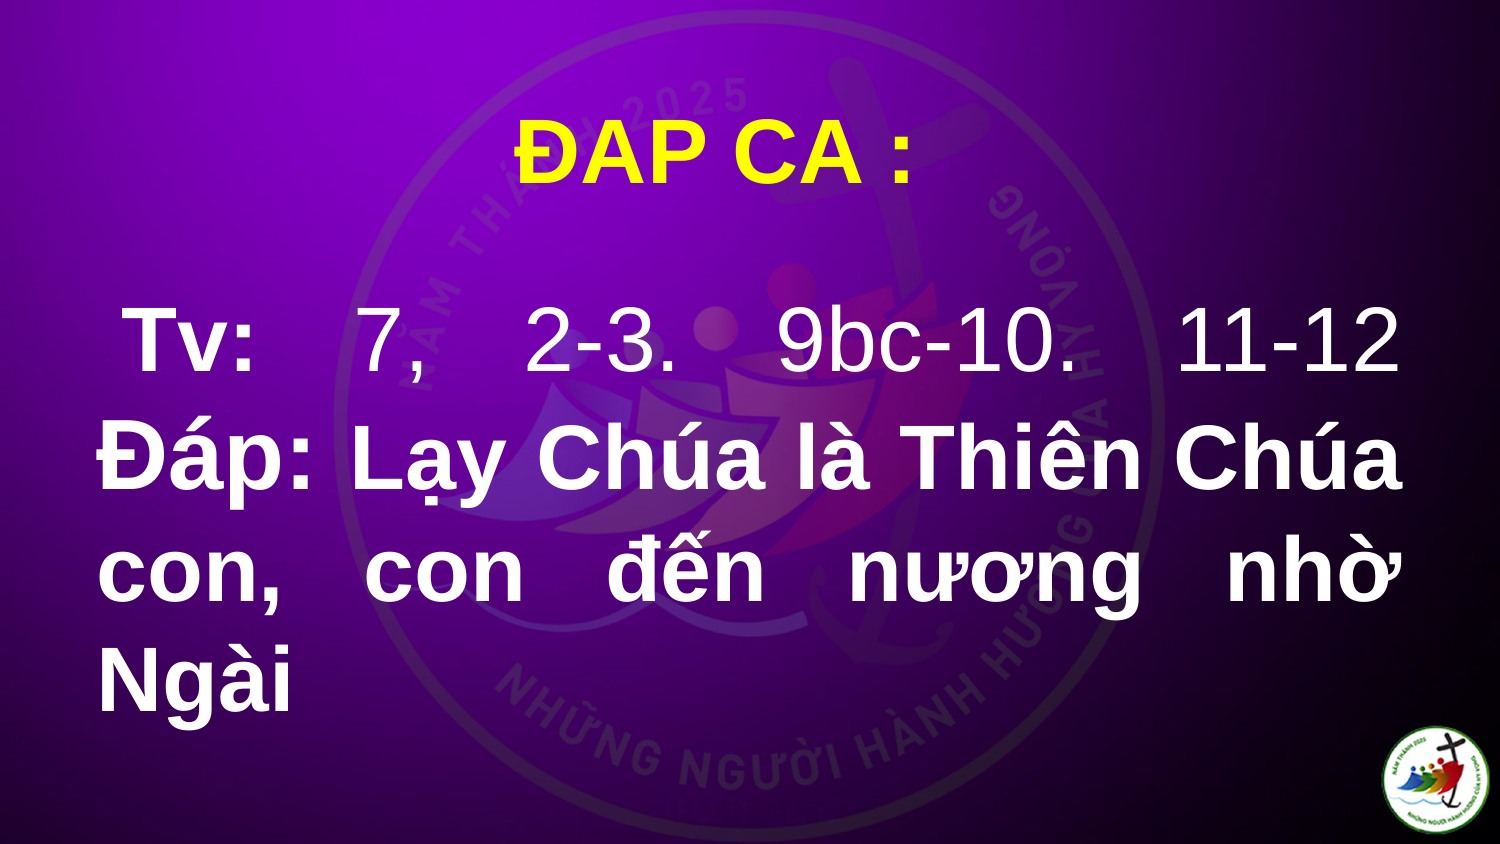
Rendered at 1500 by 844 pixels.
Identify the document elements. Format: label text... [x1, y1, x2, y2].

text_box ĐAP CA : [499, 84, 938, 209]
title Tv: 7, 2-3. 9bc-10. 11-12 Ðáp: Lạy Chúa là Thiên Chúa con, con đến nương nhờ Ngài [81, 243, 1419, 766]
picture [0, 0, 1500, 844]
